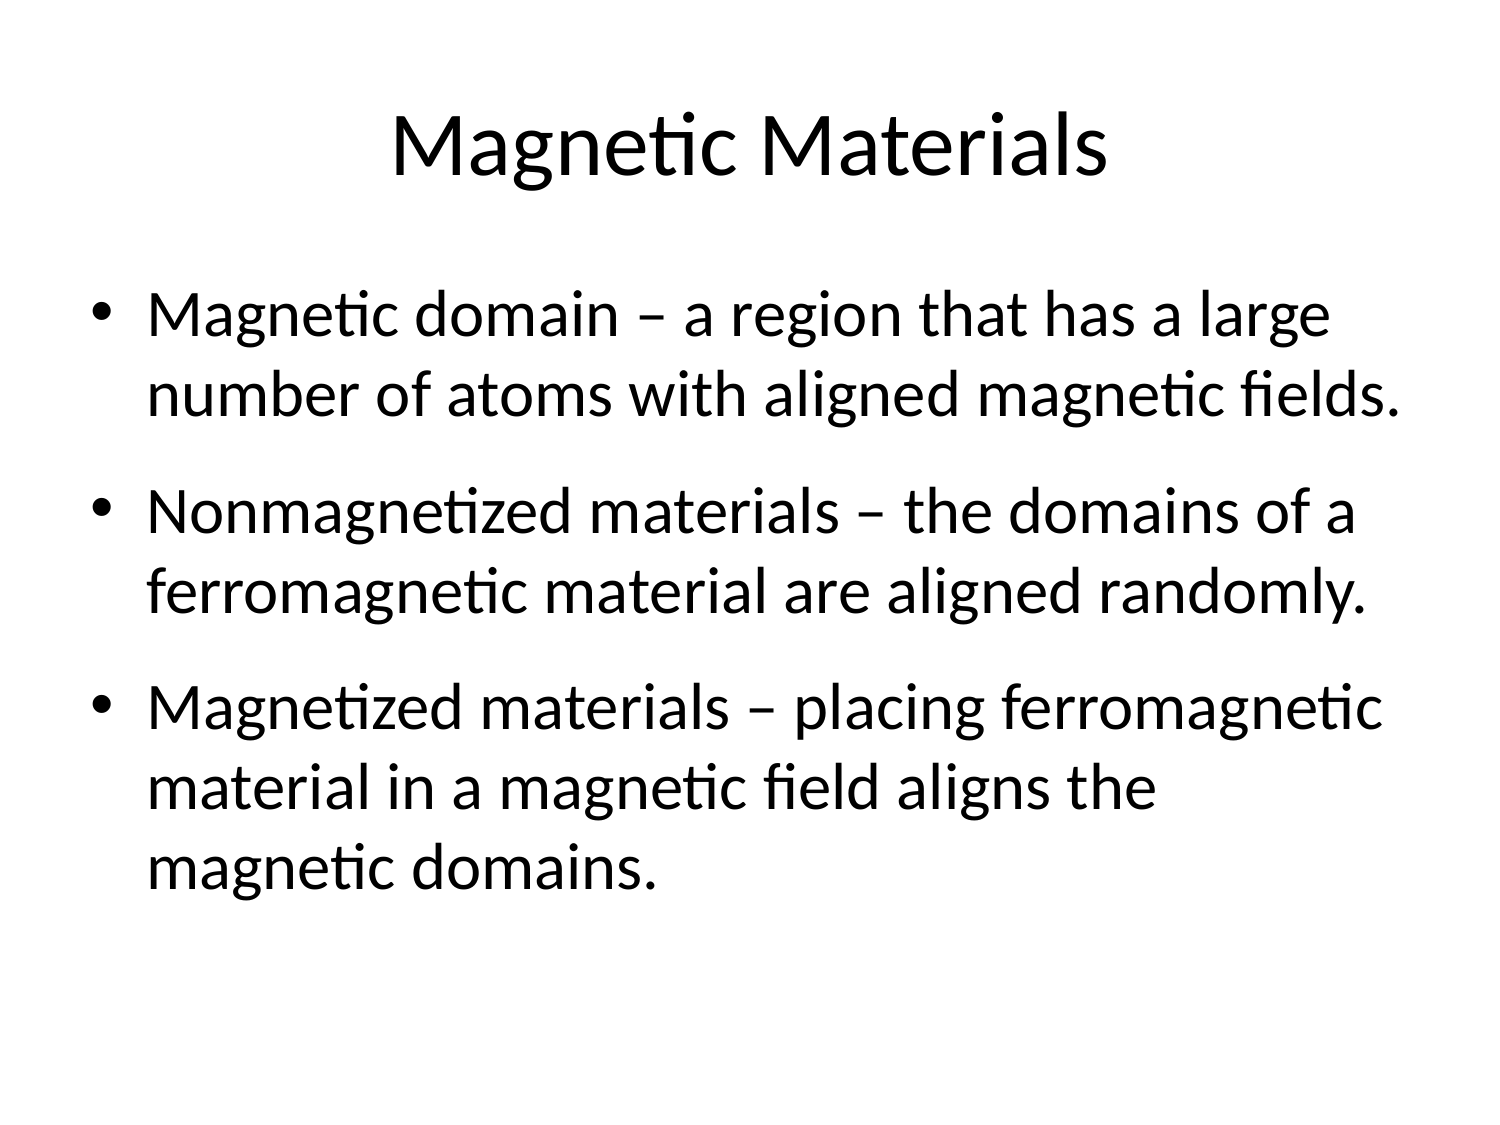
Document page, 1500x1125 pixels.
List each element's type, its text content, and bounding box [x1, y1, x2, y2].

title Magnetic Materials [75, 45, 1425, 233]
list Magnetic domain – a region that has a large number of atoms with aligned magnetic fields. Nonmagnetized materials – the domains of a ferromagnetic material are aligned randomly. Magnetized materials – placing ferromagnetic material in a magnetic field aligns the magnetic domains. [75, 262, 1425, 1005]
